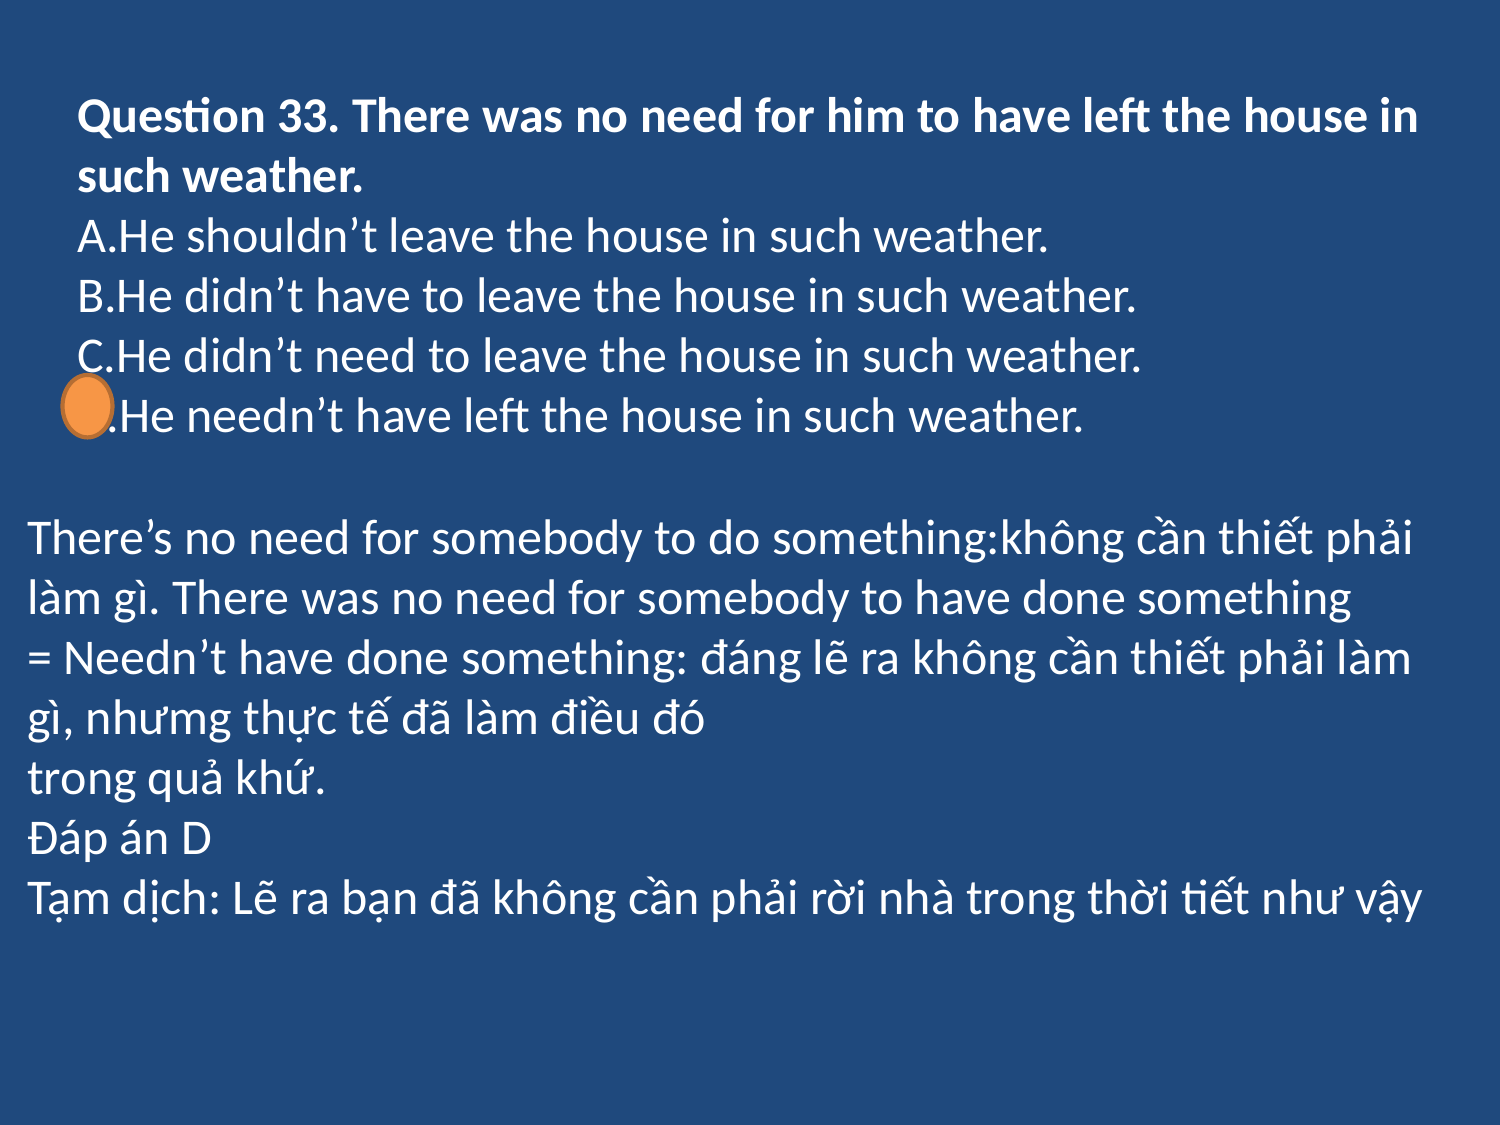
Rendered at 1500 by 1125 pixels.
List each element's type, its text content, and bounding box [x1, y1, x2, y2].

text_box There’s no need for somebody to do something:không cần thiết phải làm gì. There was no need for somebody to have done something = Needn’t have done something: đáng lẽ ra không cần thiết phải làm gì, nhưmg thực tế đã làm điều đó trong quả khứ. Đáp án D Tạm dịch: Lẽ ra bạn đã không cần phải rời nhà trong thời tiết như vậy [12, 437, 1463, 993]
text_box Question 33. There was no need for him to have left the house in such weather. A.He shouldn’t leave the house in such weather. B.He didn’t have to leave the house in such weather. C.He didn’t need to leave the house in such weather. D.He needn’t have left the house in such weather. [62, 74, 1438, 437]
text_box [60, 372, 115, 440]
